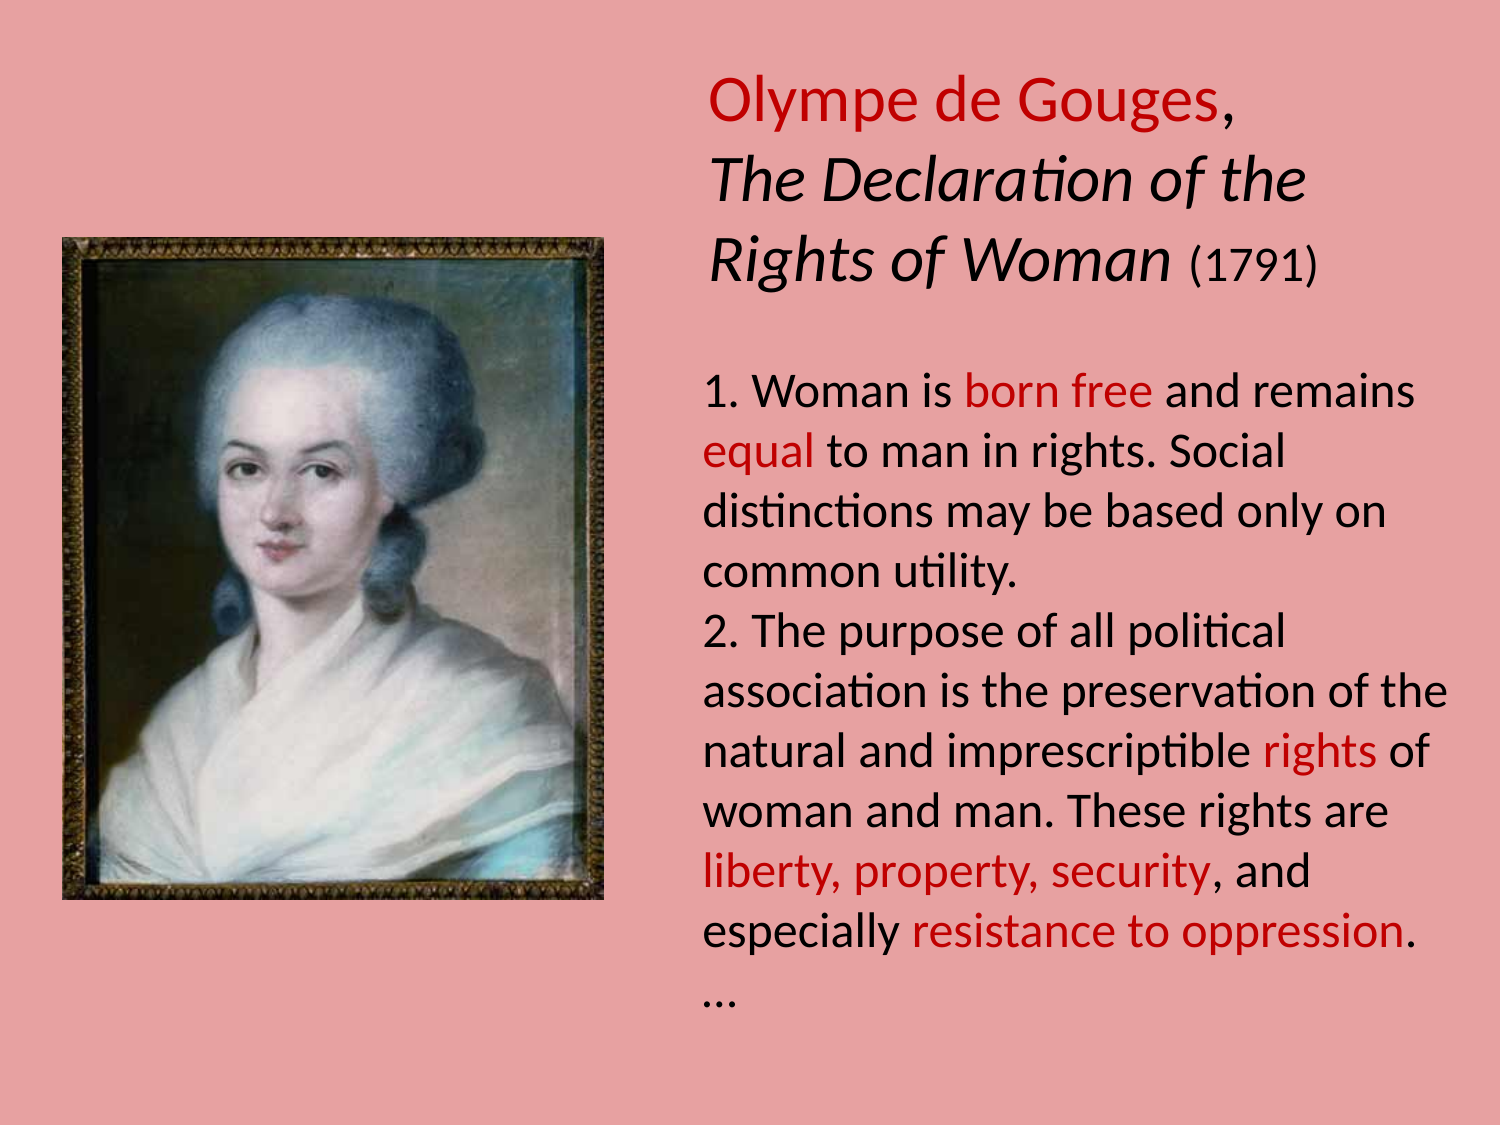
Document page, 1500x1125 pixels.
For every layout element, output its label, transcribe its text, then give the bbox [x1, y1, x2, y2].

picture [62, 237, 604, 901]
title Olympe de Gouges, The Declaration of the Rights of Woman (1791) [693, 24, 1425, 325]
text_box 1. Woman is born free and remains equal to man in rights. Social distinctions may be based only on common utility. 2. The purpose of all political association is the preservation of the natural and imprescriptible rights of woman and man. These rights are liberty, property, security, and especially resistance to oppression. … [687, 349, 1487, 1025]
